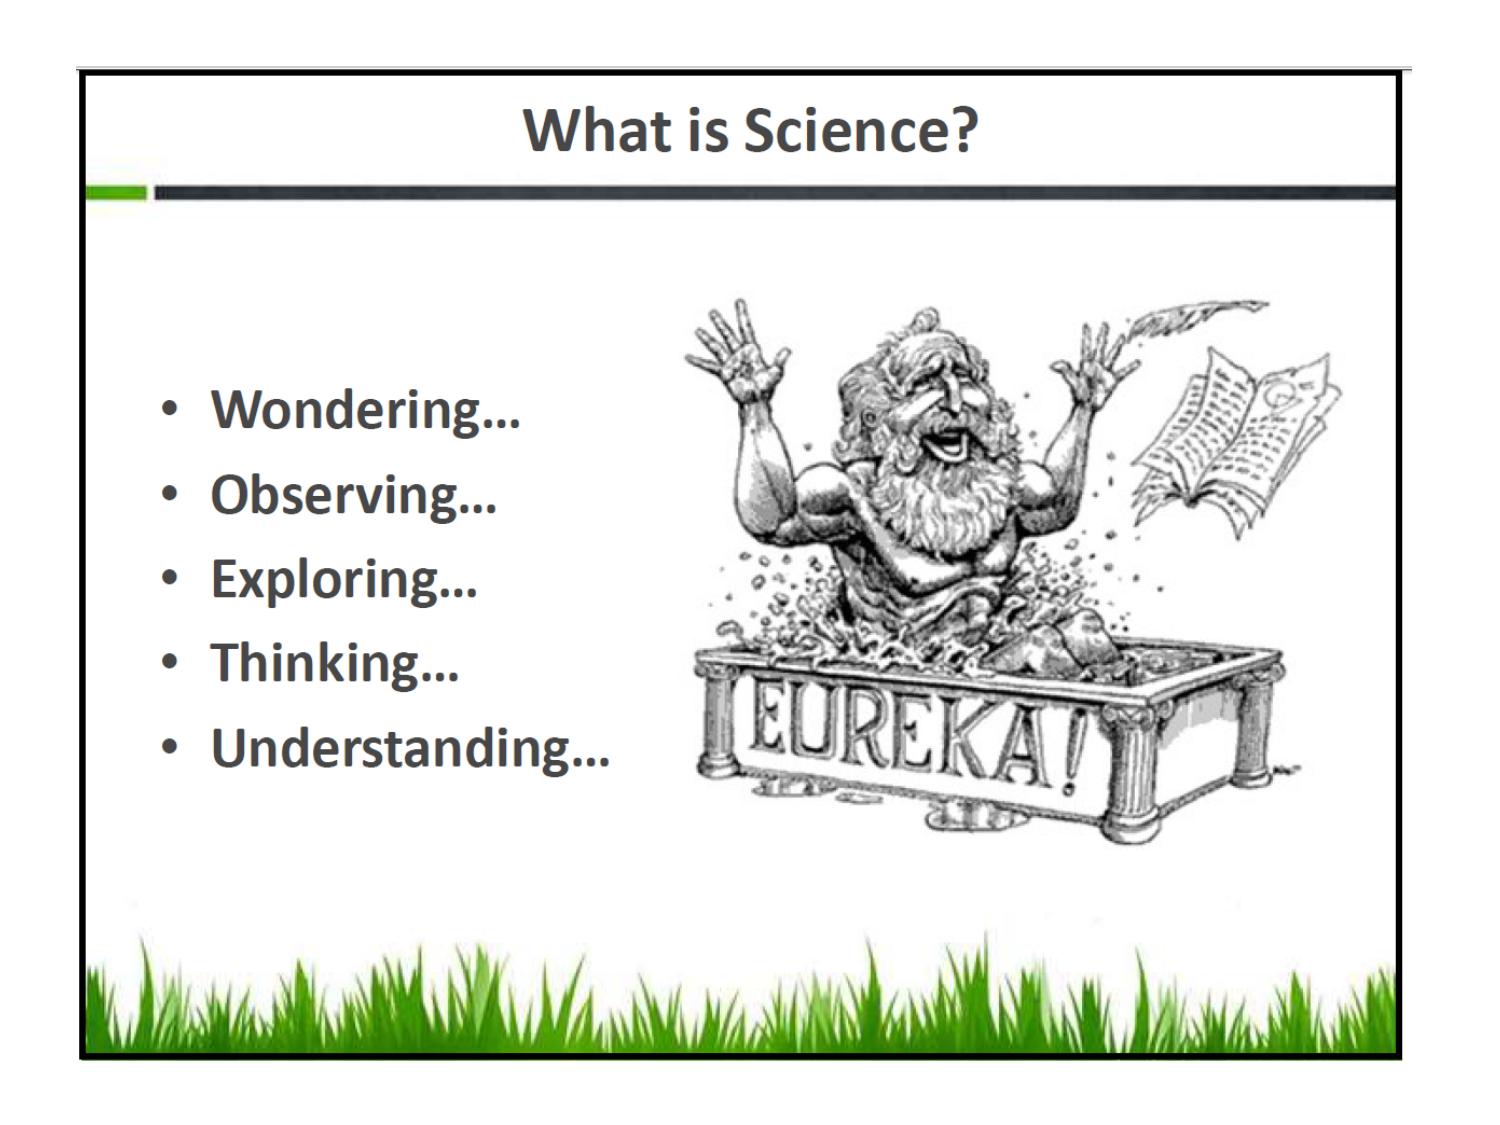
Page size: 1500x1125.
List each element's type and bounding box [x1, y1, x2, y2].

list [76, 66, 1412, 1066]
